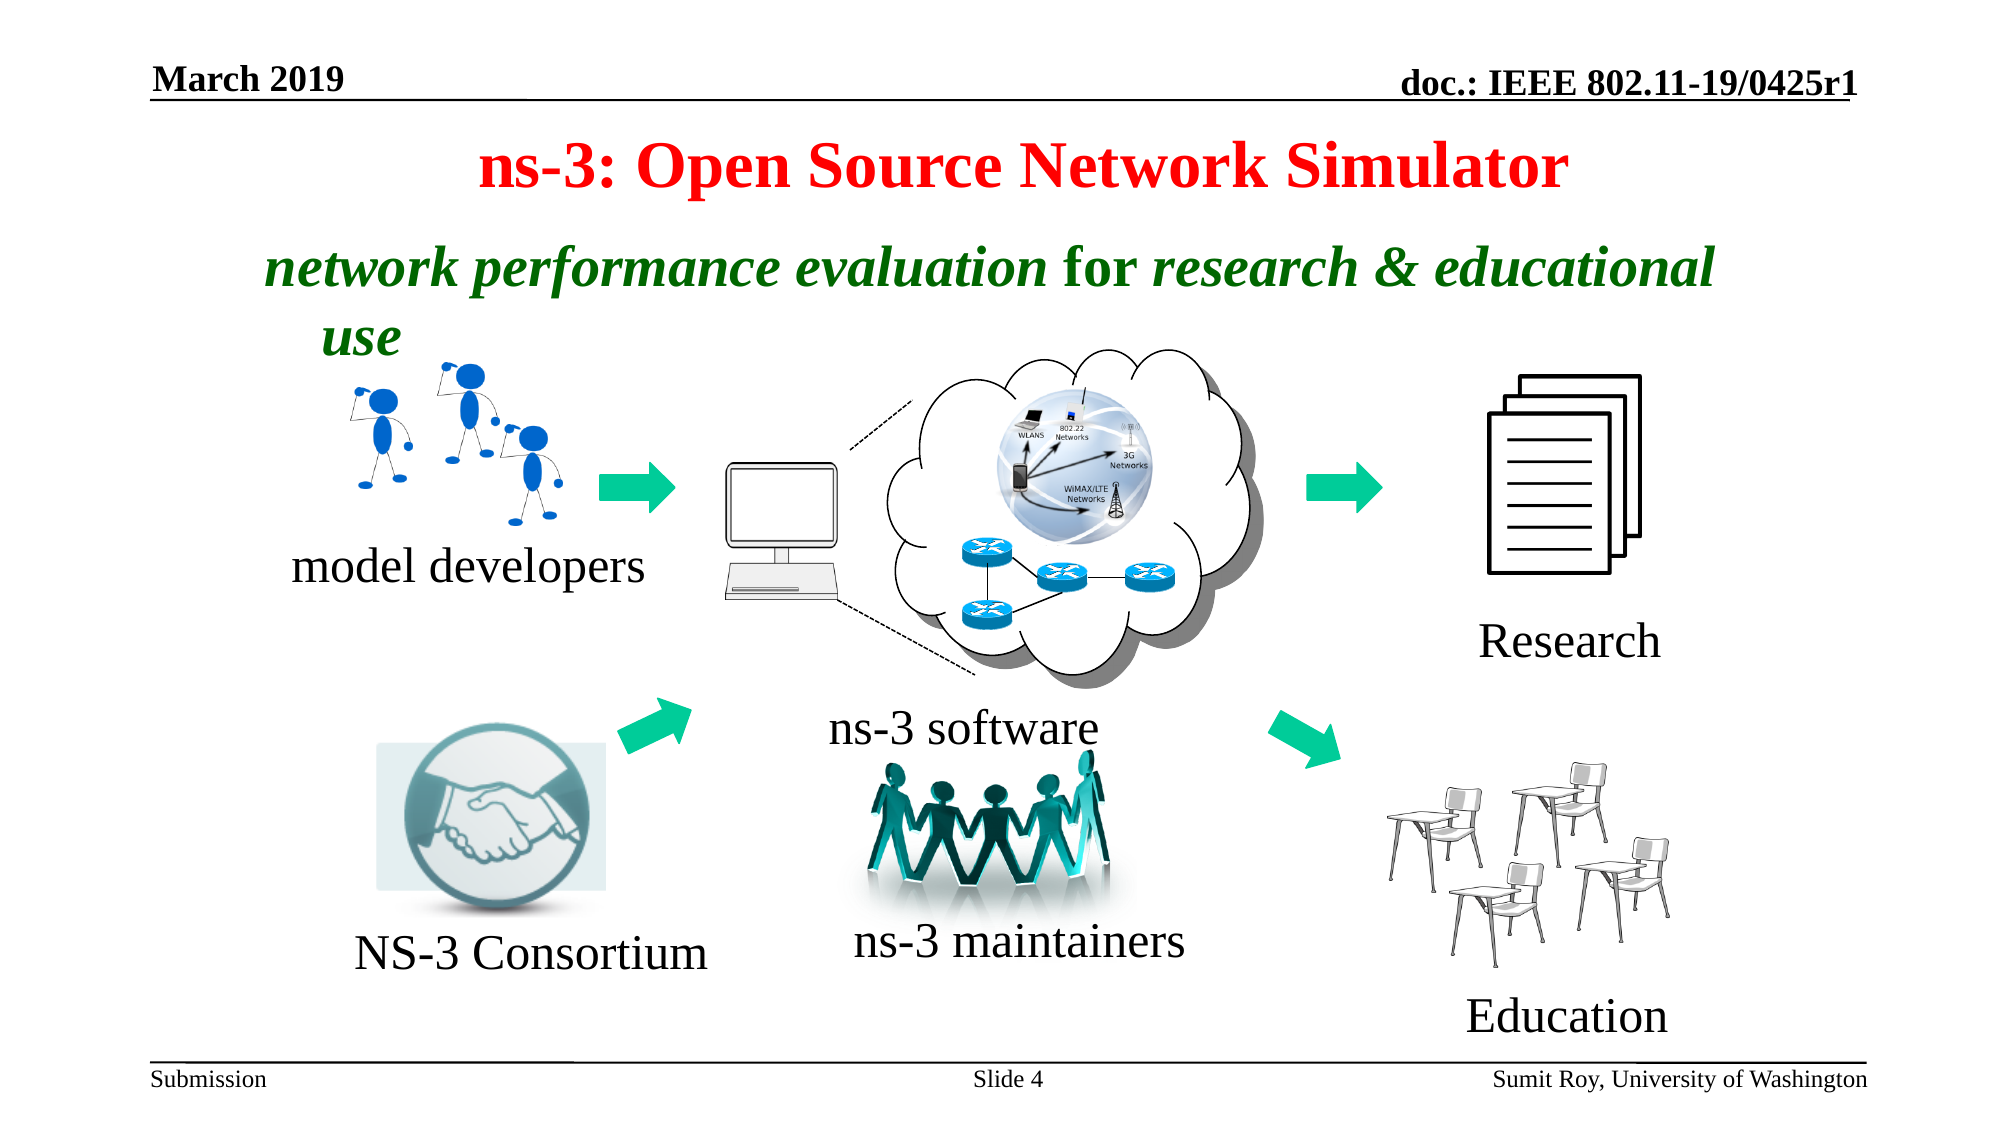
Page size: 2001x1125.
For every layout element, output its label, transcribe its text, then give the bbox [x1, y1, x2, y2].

footer Sumit Roy, University of Washington [1171, 1061, 1869, 1093]
list network performance evaluation for research & educational use [249, 219, 1751, 963]
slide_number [152, 54, 563, 100]
title ns-3: Open Source Network Simulator [312, 103, 1738, 217]
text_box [274, 349, 1685, 1051]
slide_number Slide 4 [950, 1061, 1067, 1123]
